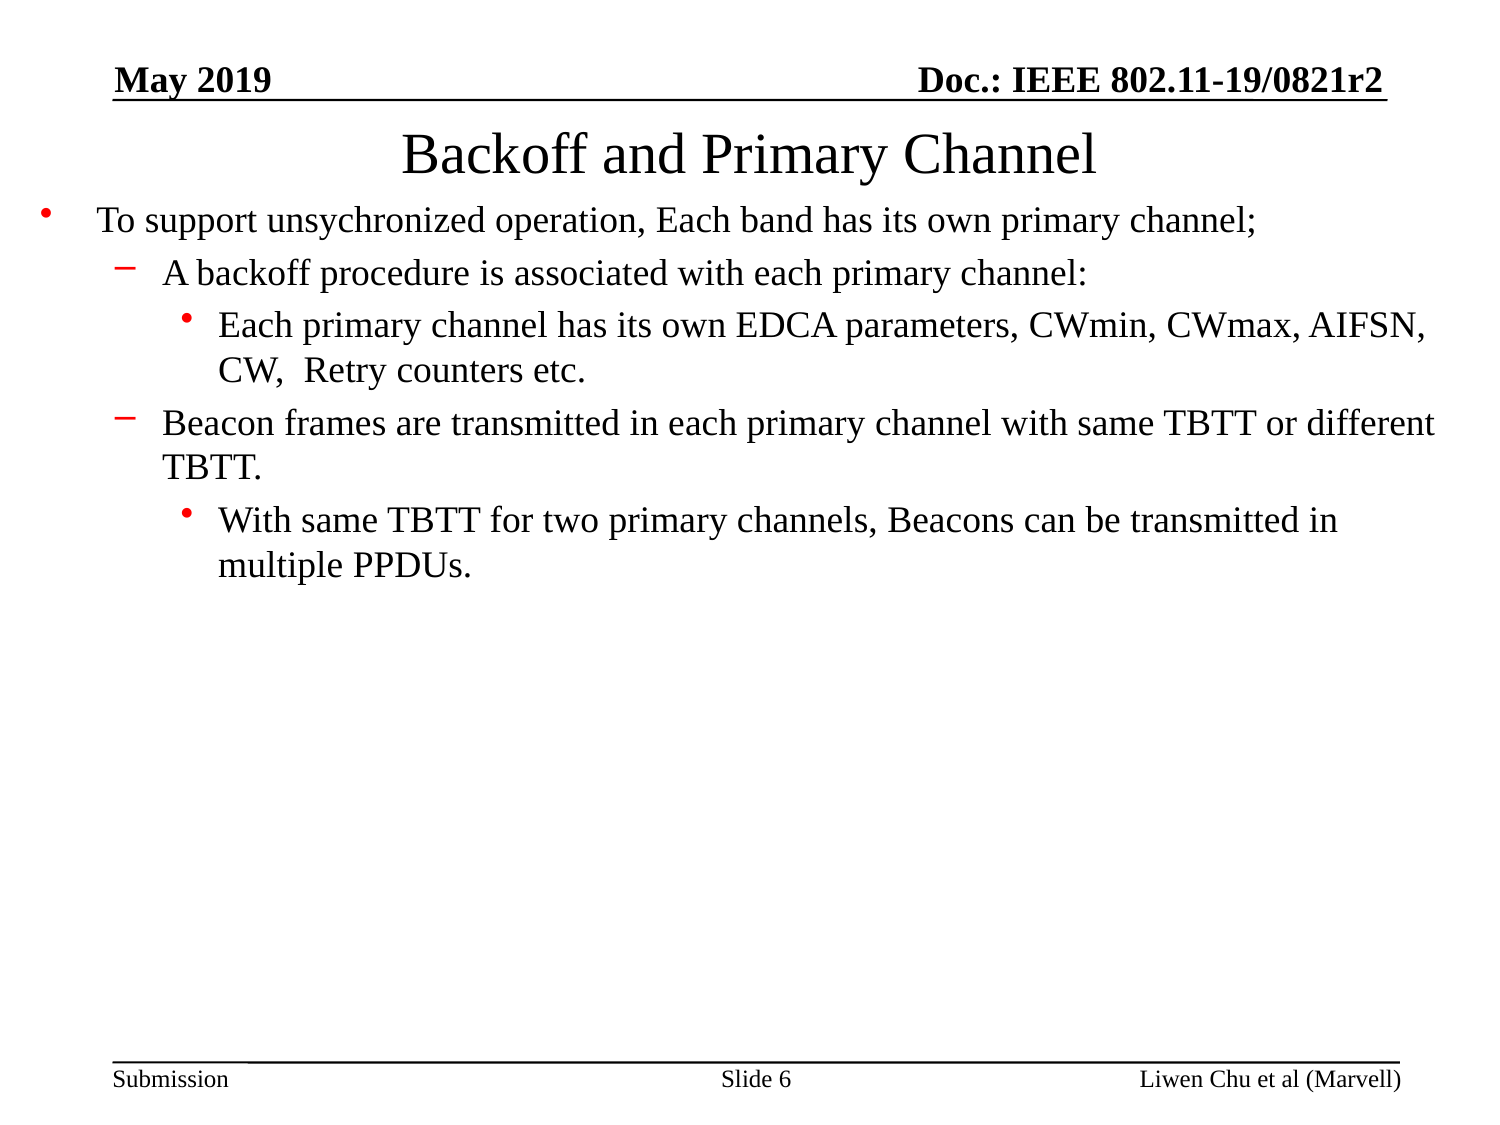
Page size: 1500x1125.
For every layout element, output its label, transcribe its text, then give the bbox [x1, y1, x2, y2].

list To support unsychronized operation, Each band has its own primary channel; A backoff procedure is associated with each primary channel: Each primary channel has its own EDCA parameters, CWmin, CWmax, AIFSN, CW, Retry counters etc. Beacon frames are transmitted in each primary channel with same TBTT or different TBTT. With same TBTT for two primary channels, Beacons can be transmitted in multiple PPDUs. [24, 187, 1476, 1038]
slide_number Slide 6 [712, 1061, 800, 1093]
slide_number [114, 54, 274, 101]
title Backoff and Primary Channel [0, 86, 1500, 213]
footer Liwen Chu et al (Marvell) [1135, 1061, 1402, 1093]
